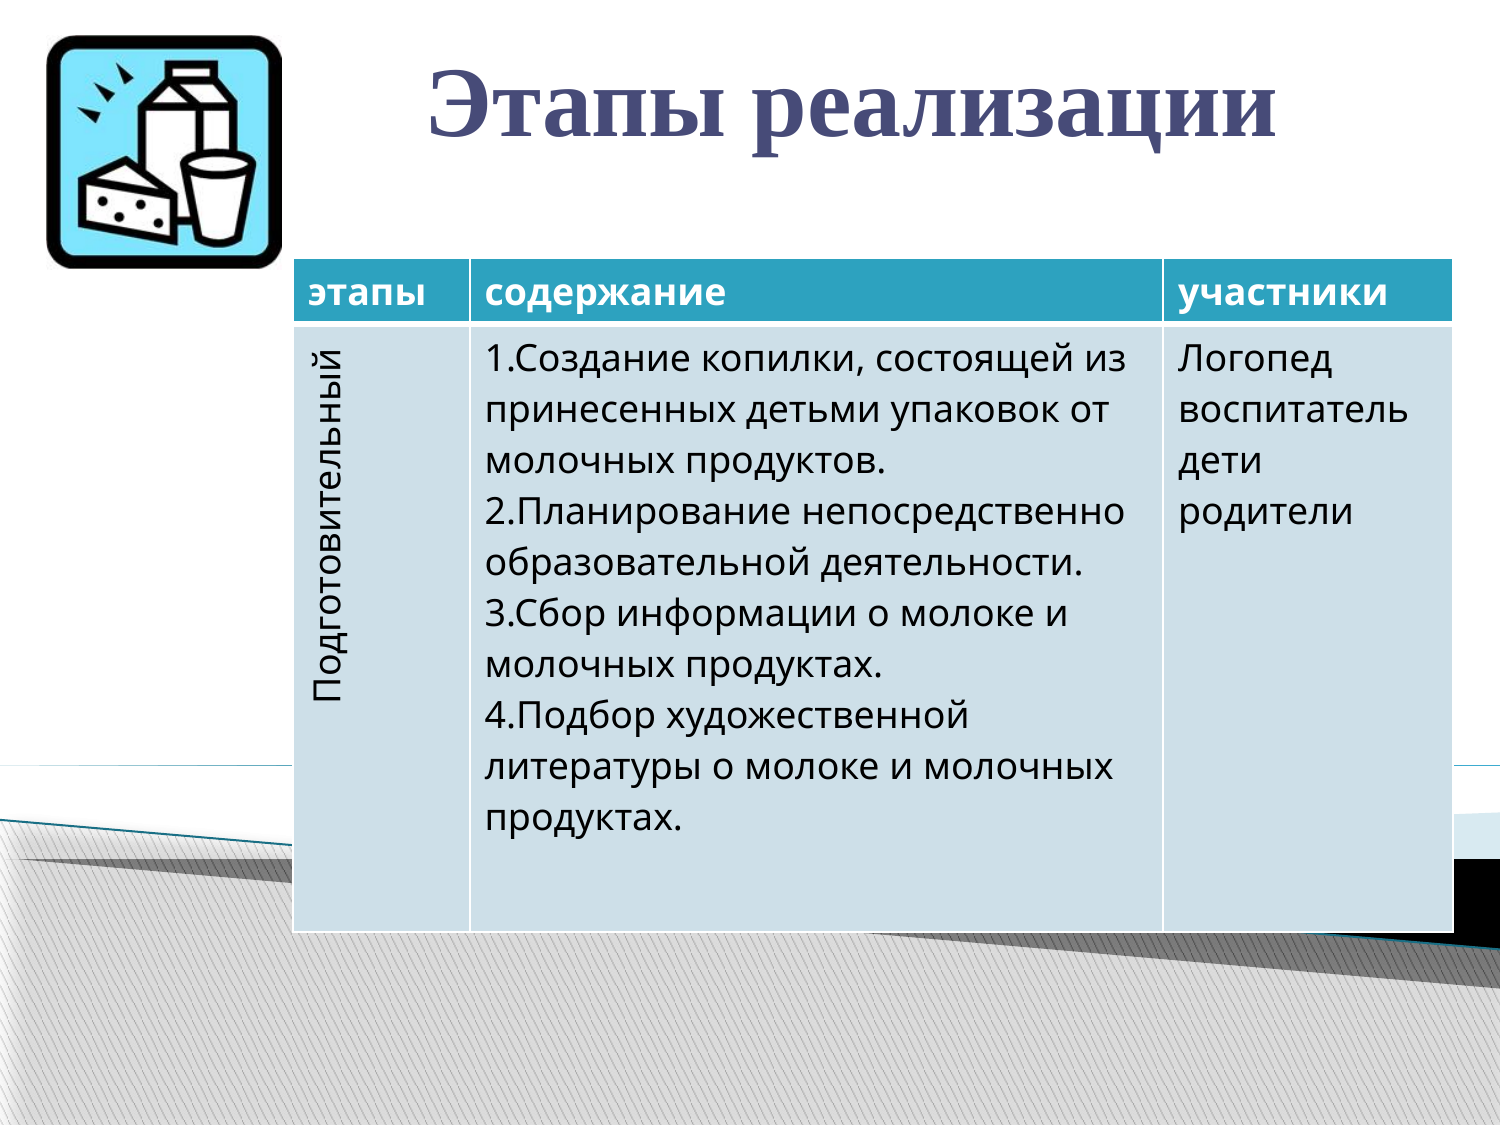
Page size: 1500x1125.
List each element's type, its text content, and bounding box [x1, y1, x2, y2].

table_cell Логопед воспитатель дети родители [1164, 327, 1452, 931]
table_header содержание [471, 259, 1162, 321]
table_cell Подготовительный [294, 327, 469, 931]
picture [5, 859, 292, 884]
table_header участники [1164, 259, 1452, 321]
title Этапы реализации [316, 0, 1388, 164]
picture [46, 34, 282, 270]
table_header этапы [294, 259, 469, 321]
table_cell 1.Создание копилки, состоящей из принесенных детьми упаковок от молочных продуктов. 2.Планирование непосредственно образовательной деятельности. 3.Сбор информации о молоке и молочных продуктах. 4.Подбор художественной литературы о молоке и молочных продуктах. [471, 327, 1162, 931]
picture [863, 933, 1500, 989]
